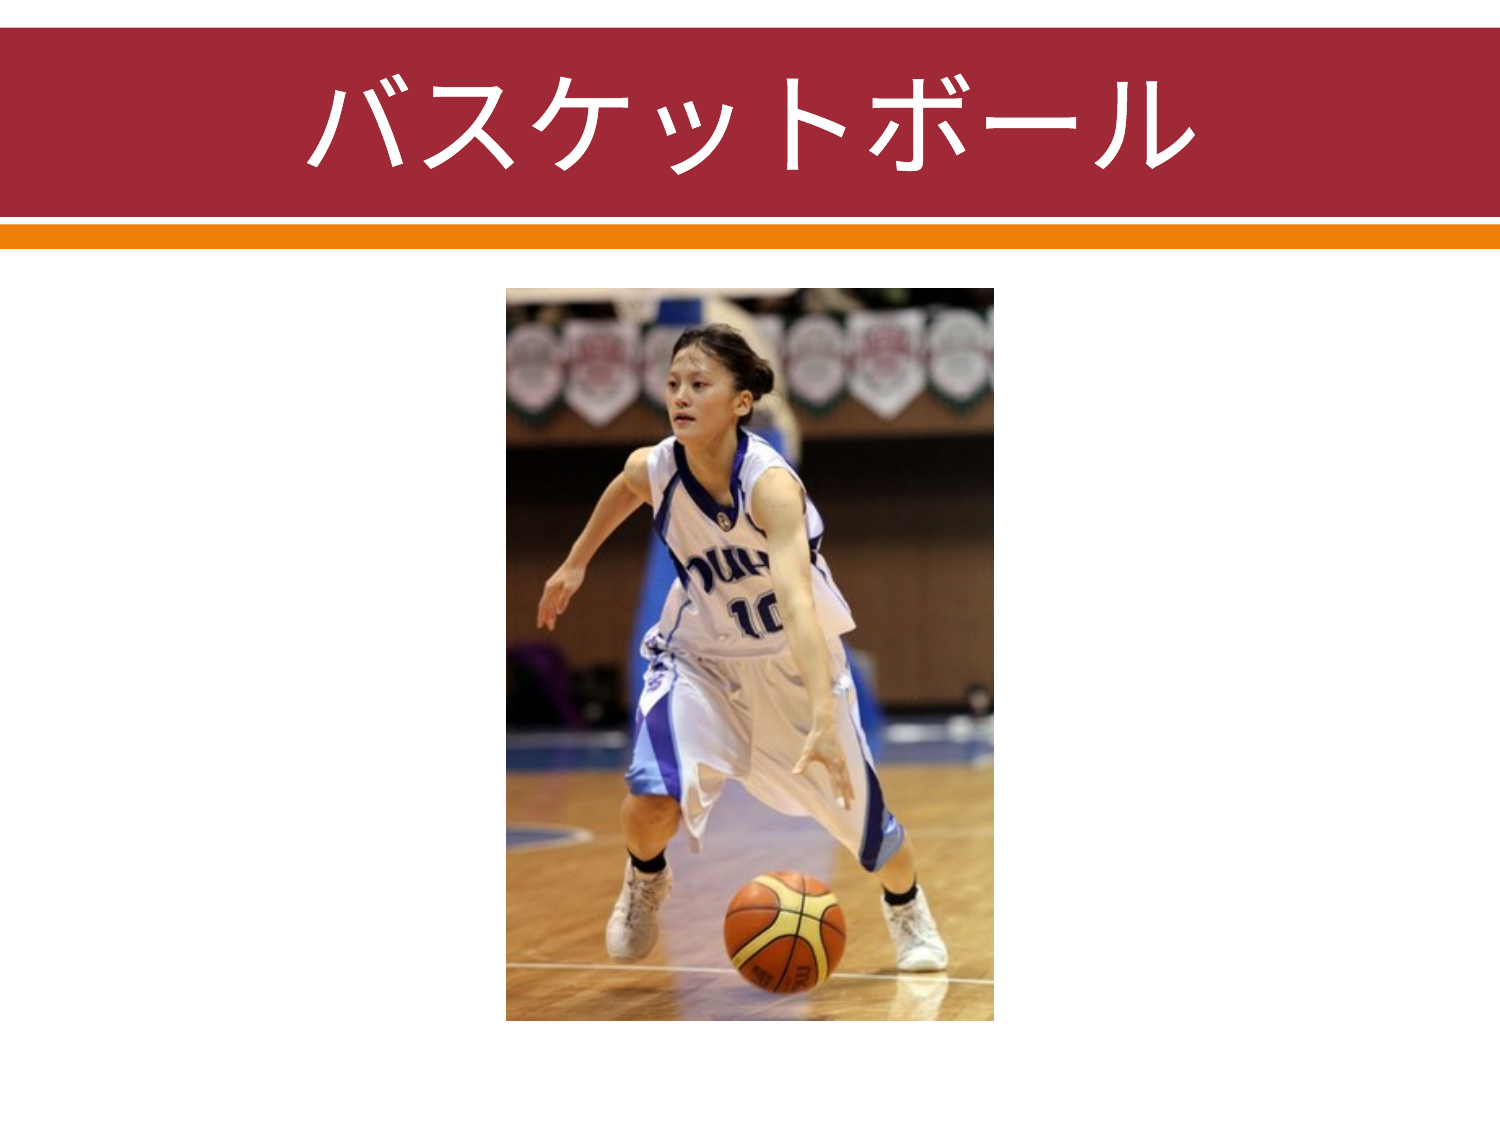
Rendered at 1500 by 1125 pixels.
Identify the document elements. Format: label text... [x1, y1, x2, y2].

title バスケットボール [75, 29, 1425, 213]
picture [505, 288, 995, 1021]
